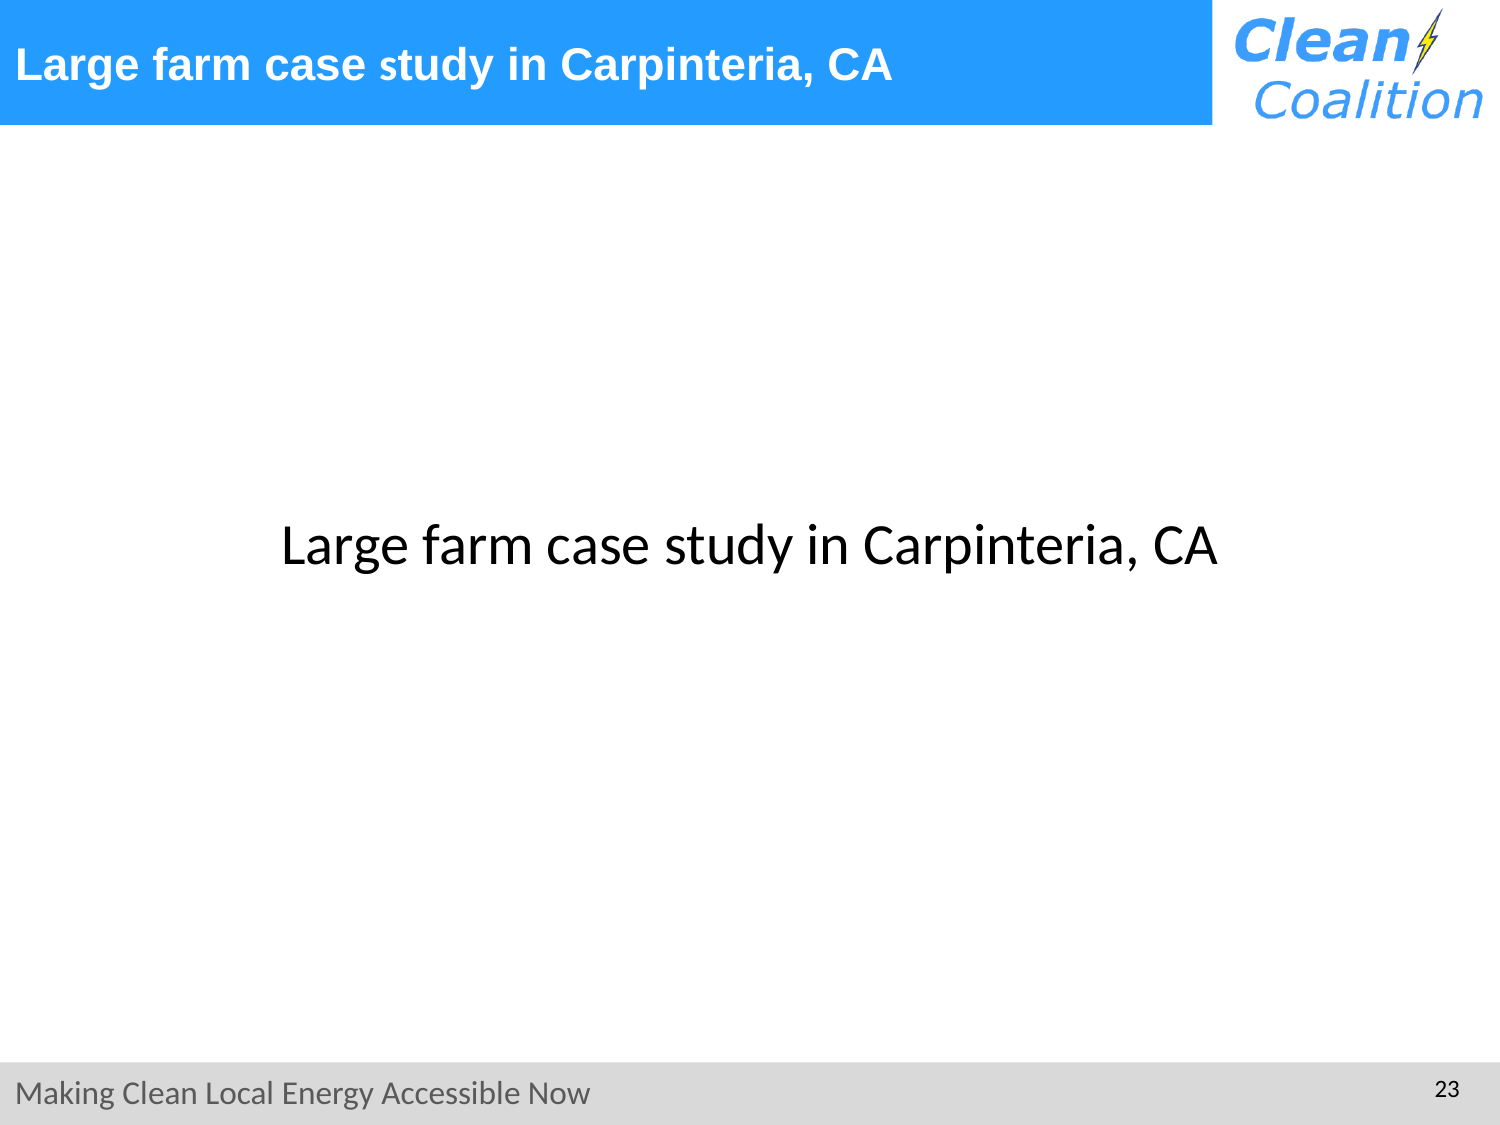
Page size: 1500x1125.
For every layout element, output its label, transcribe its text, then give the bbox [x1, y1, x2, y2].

text_box Large farm case study in Carpinteria, CA [0, 0, 1200, 125]
text_box Large farm case study in Carpinteria, CA [43, 183, 1457, 1125]
